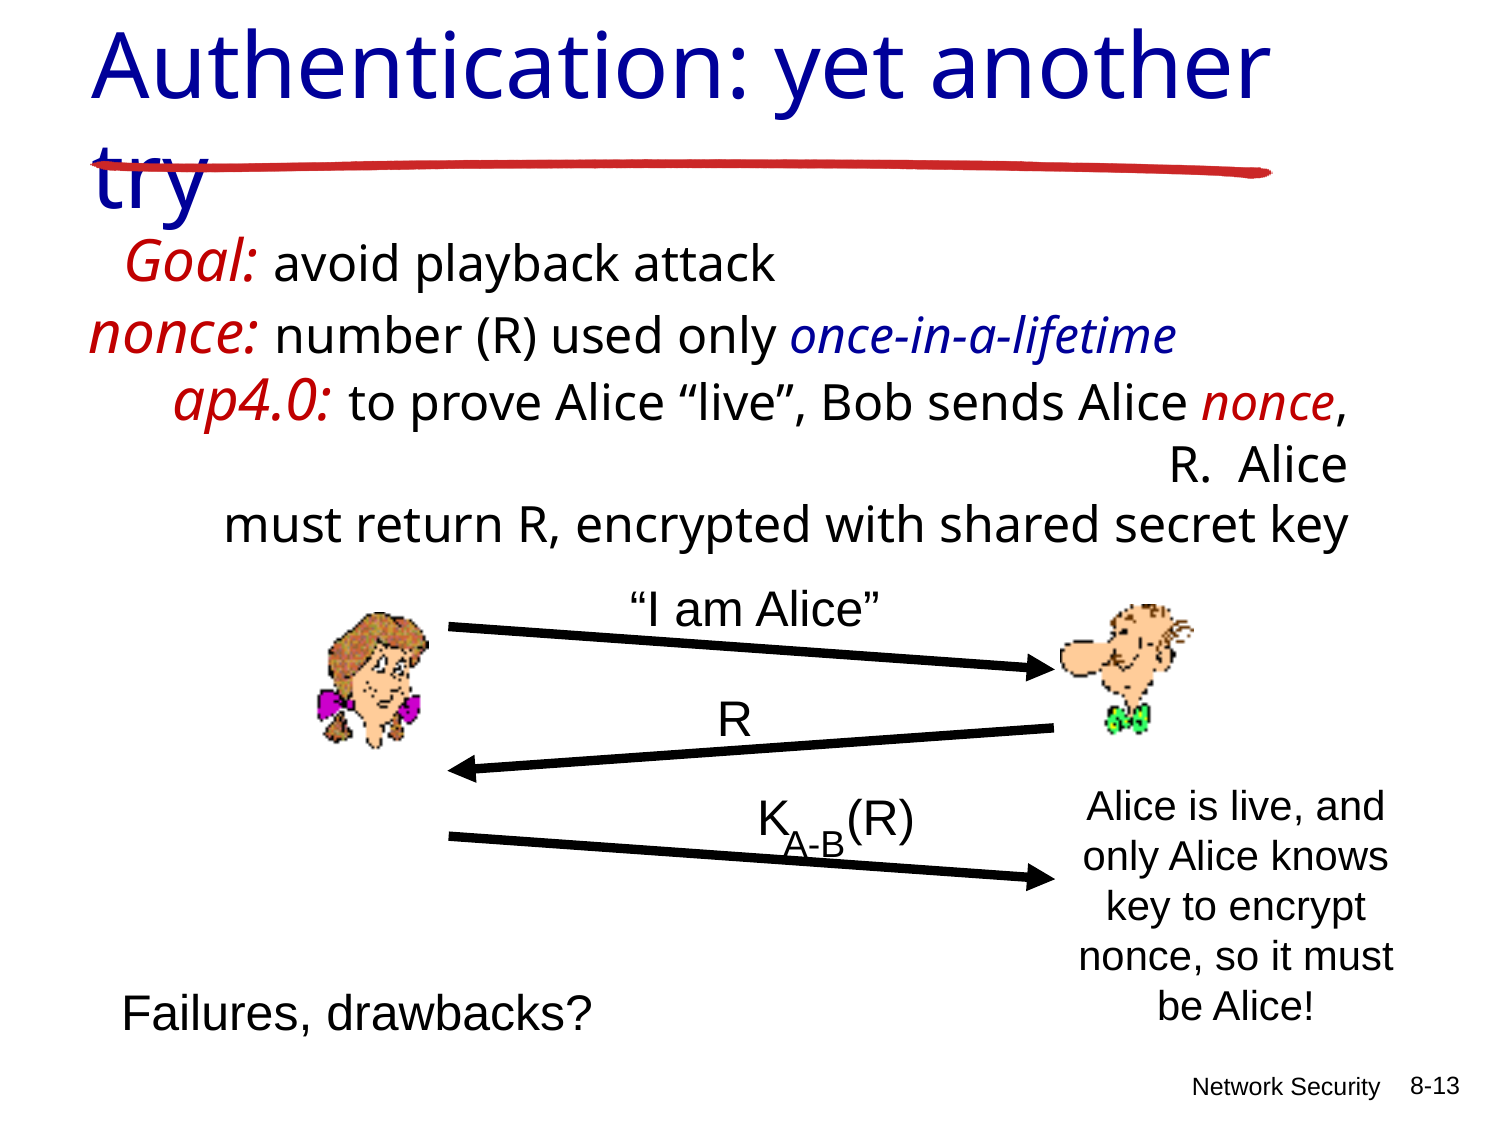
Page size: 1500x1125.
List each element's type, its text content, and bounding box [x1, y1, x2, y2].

text_box ap4.0: to prove Alice “live”, Bob sends Alice nonce, R. Alice must return R, encrypted with shared secret key [123, 354, 1364, 560]
picture [85, 154, 1286, 184]
text_box nonce: number (R) used only once-in-a-lifetime [73, 288, 1193, 373]
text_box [448, 568, 1056, 670]
title Authentication: yet another try [76, 22, 1353, 211]
text_box Failures, drawbacks? [106, 973, 608, 1049]
footer Network Security [762, 1062, 1397, 1114]
picture [313, 612, 429, 755]
text_box Goal: avoid playback attack [108, 215, 792, 288]
picture [1060, 604, 1194, 741]
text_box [448, 770, 1428, 1037]
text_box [447, 679, 1055, 770]
